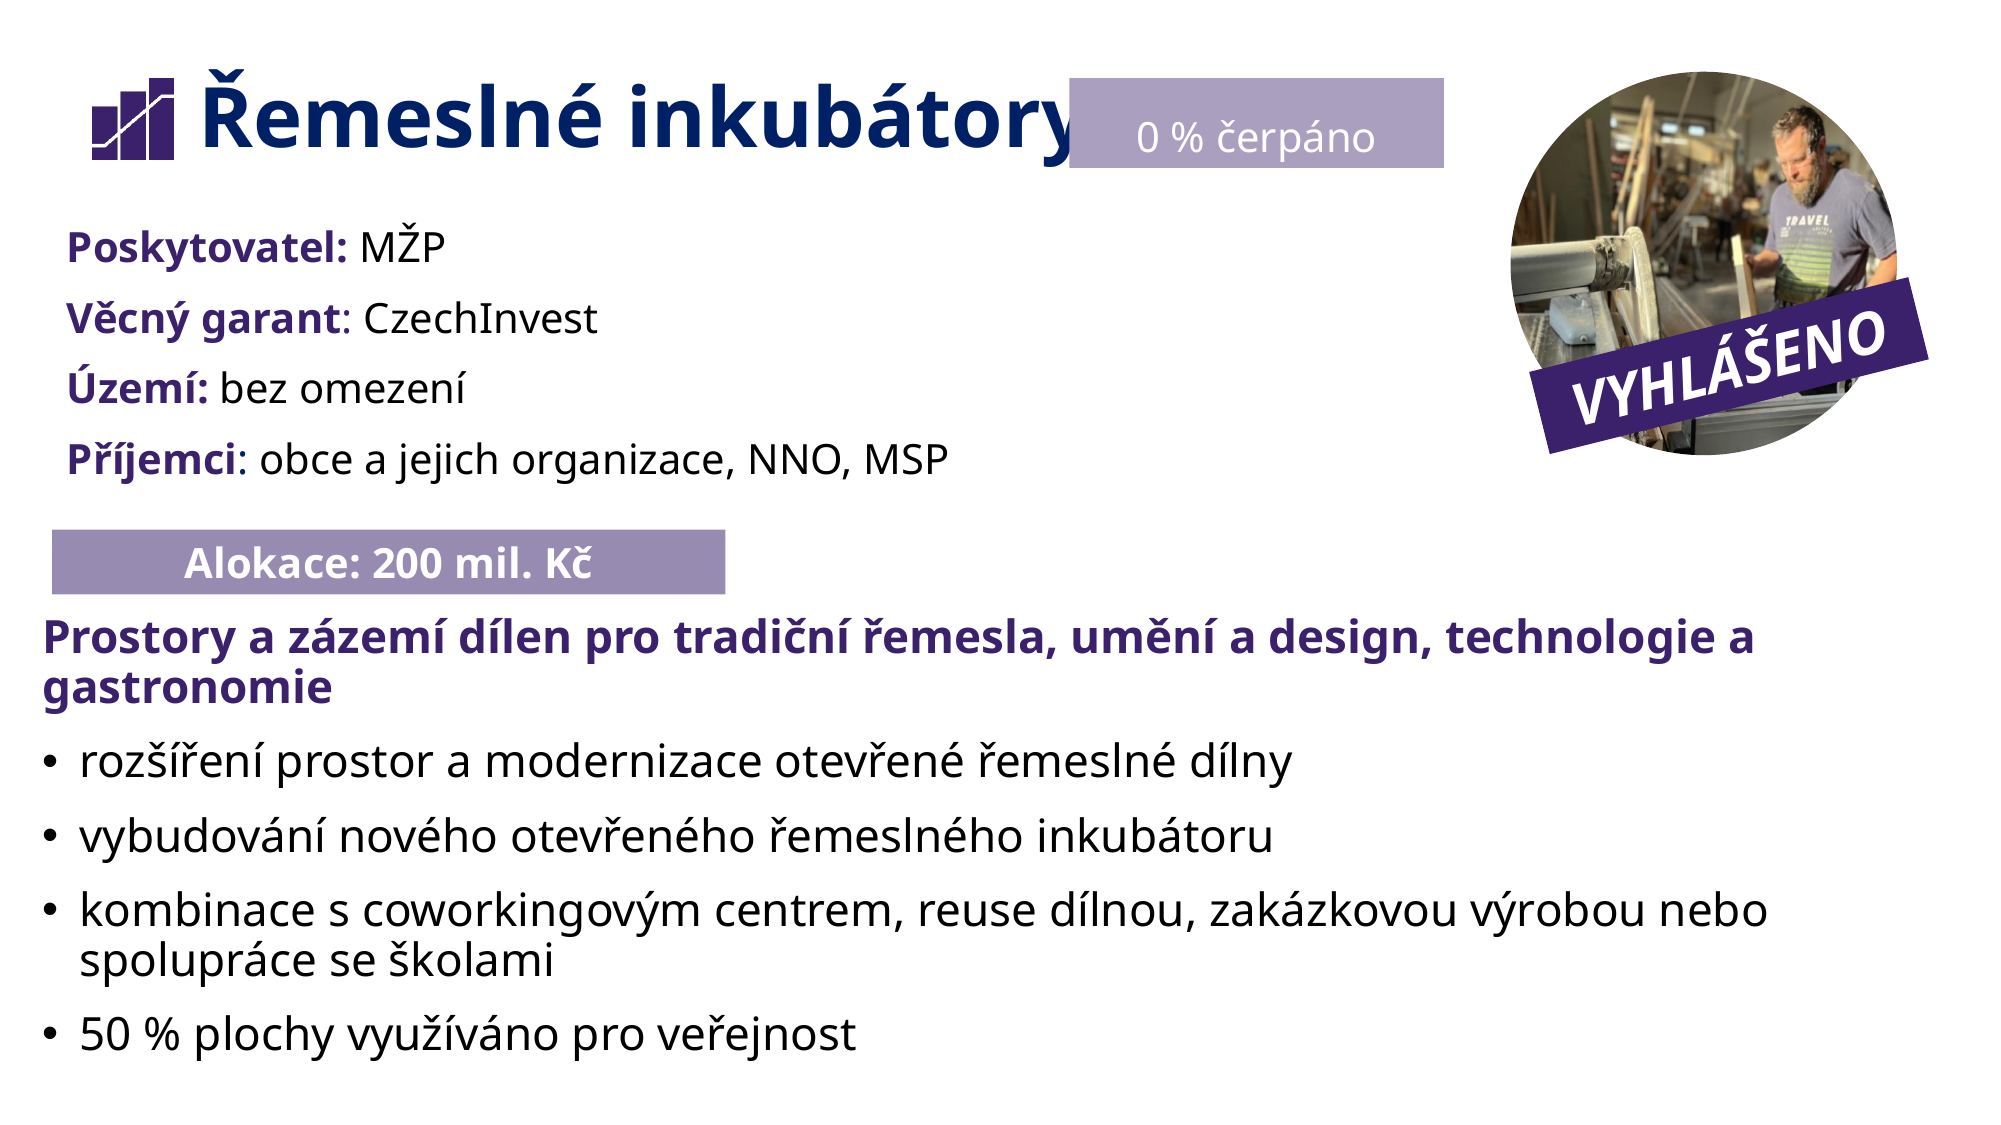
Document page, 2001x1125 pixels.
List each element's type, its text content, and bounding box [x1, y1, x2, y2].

text_box [1619, 377, 1861, 457]
text_box 0 % čerpáno [1069, 78, 1444, 168]
picture [92, 78, 174, 160]
text_box Poskytovatel: MŽP Věcný garant: CzechInvest Území: bez omezení Příjemci: obce a jejich organizace, NNO, MSP [52, 184, 1472, 607]
text_box Alokace: 200 mil. Kč [52, 529, 726, 595]
text_box [1509, 70, 1898, 368]
text_box Řemeslné inkubátory [183, 56, 1491, 172]
text_box Prostory a zázemí dílen pro tradiční řemesla, umění a design, technologie a gastronomie rozšíření prostor a modernizace otevřené řemeslné dílny vybudování nového otevřeného řemeslného inkubátoru kombinace s coworkingovým centrem, reuse dílnou, zakázkovou výrobou nebo spolupráce se školami 50 % plochy využíváno pro veřejnost [27, 607, 1971, 1125]
text_box VYHLÁŠENO [1529, 277, 1929, 455]
